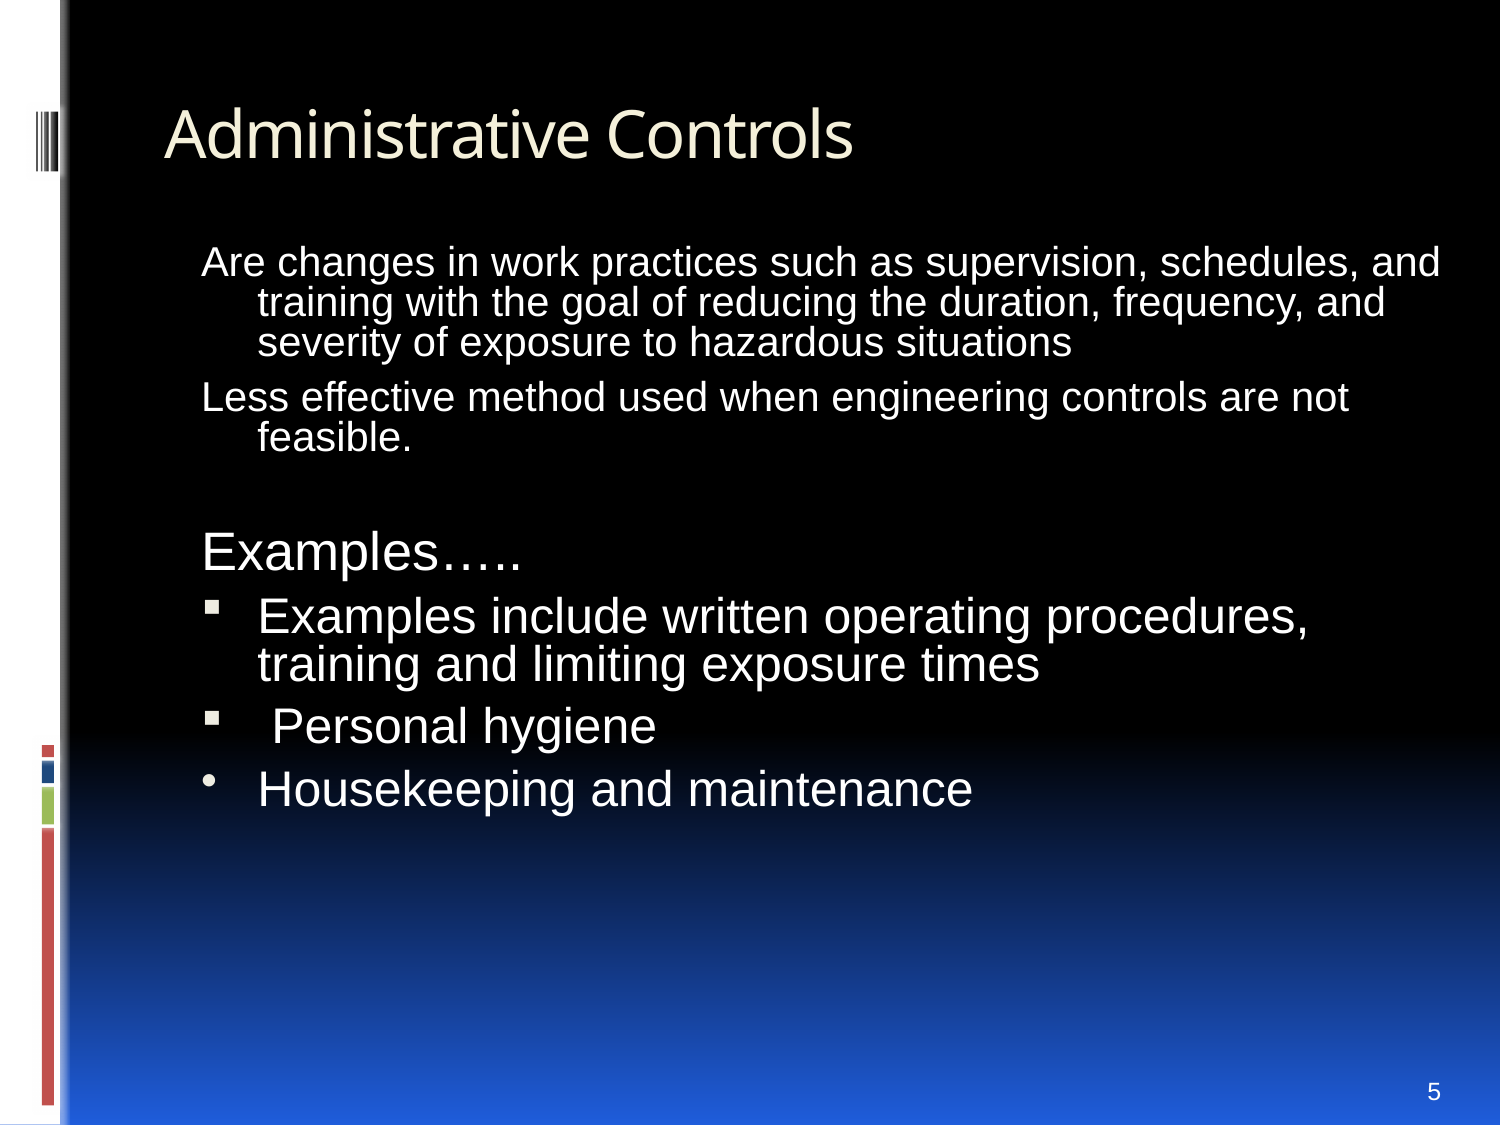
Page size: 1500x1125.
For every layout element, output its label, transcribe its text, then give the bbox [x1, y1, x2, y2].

title Administrative Controls [150, 84, 1425, 235]
list Are changes in work practices such as supervision, schedules, and training with the goal of reducing the duration, frequency, and severity of exposure to hazardous situations Less effective method used when engineering controls are not feasible. Examples….. Examples include written operating procedures, training and limiting exposure times Personal hygiene Housekeeping and maintenance [174, 237, 1463, 988]
slide_number 5 [1412, 1052, 1488, 1113]
